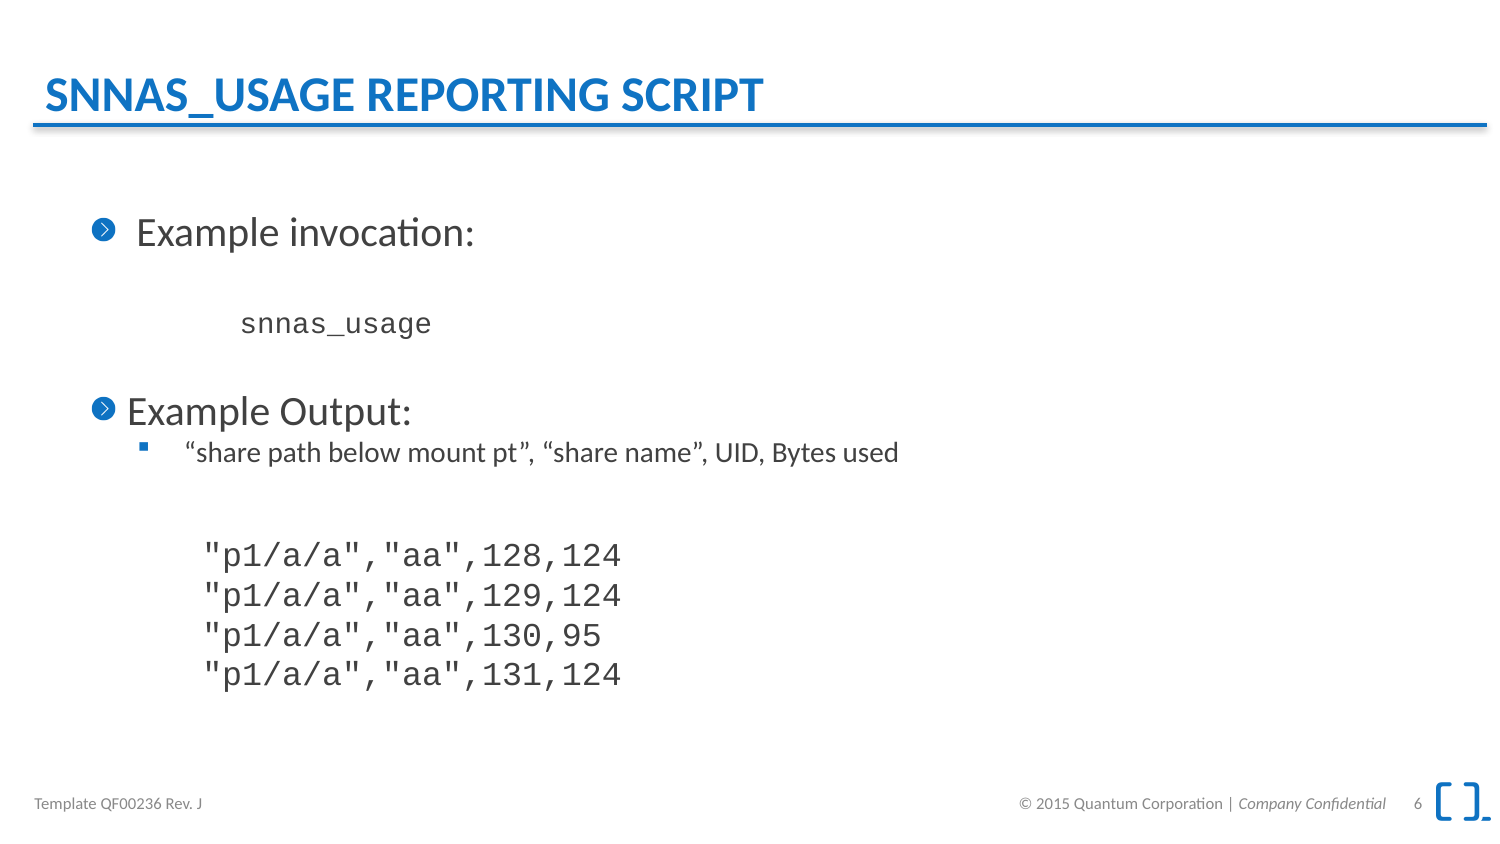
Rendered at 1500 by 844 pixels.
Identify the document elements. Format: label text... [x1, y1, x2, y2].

picture [1436, 782, 1491, 821]
picture [89, 394, 118, 423]
list Example invocation: snnas_usage Example Output: “share path below mount pt”, “share name”, UID, Bytes used "p1/a/a","aa",128,124 "p1/a/a","aa",129,124 "p1/a/a","aa",130,95 "p1/a/a","aa",131,124 [75, 196, 1425, 754]
picture [89, 215, 118, 244]
title SNNAS_USAGE REPORTING SCRIPT [30, 8, 1215, 122]
